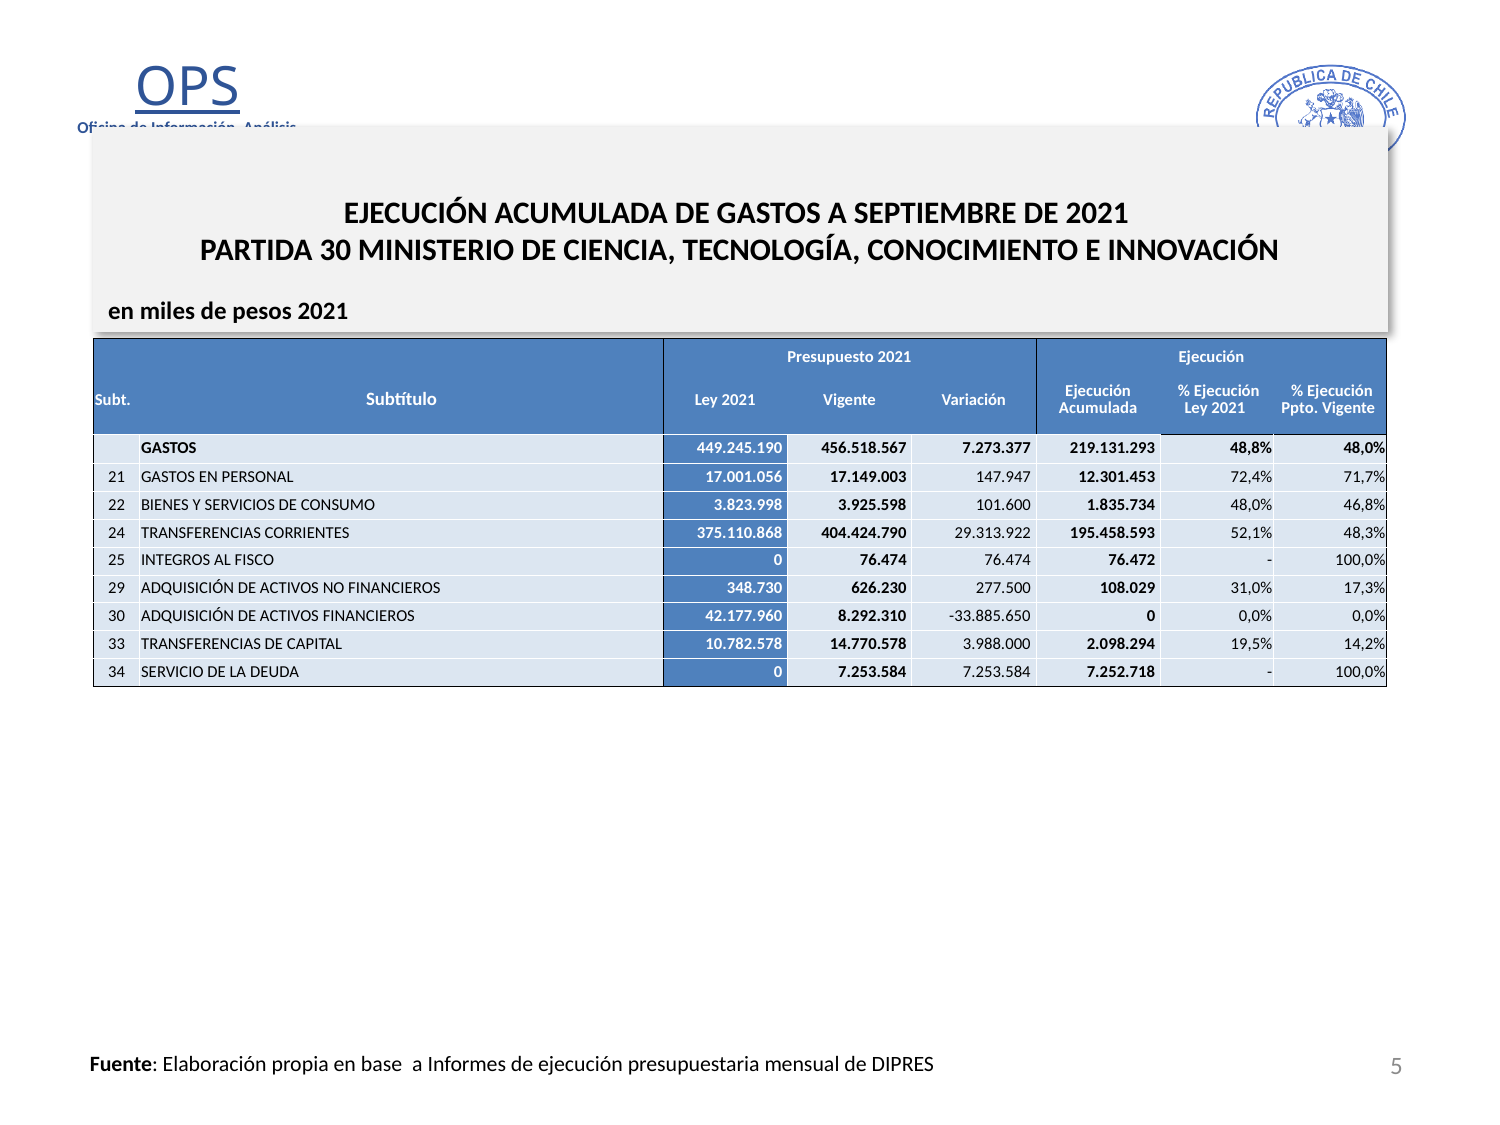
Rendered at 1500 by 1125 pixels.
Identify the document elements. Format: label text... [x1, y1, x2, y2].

table_header [94, 339, 140, 366]
table_cell 404.424.790 [788, 520, 911, 547]
table_cell 626.230 [788, 576, 911, 602]
table_cell 76.472 [1037, 548, 1160, 575]
table_cell Variación [912, 366, 1036, 434]
table_cell 17.001.056 [664, 464, 787, 491]
table_header Presupuesto 2021 [664, 339, 1036, 366]
table_cell 147.947 [912, 464, 1036, 491]
table_cell 22 [94, 492, 139, 519]
table_cell 7.273.377 [912, 435, 1036, 463]
text_box en miles de pesos 2021 [93, 287, 1388, 339]
table_cell 1.835.734 [1037, 492, 1160, 519]
table_cell 14,2% [1274, 631, 1386, 658]
slide_number 5 [1067, 1035, 1418, 1095]
table_cell TRANSFERENCIAS CORRIENTES [140, 520, 663, 547]
table_cell 31,0% [1161, 576, 1273, 602]
table_cell 375.110.868 [664, 520, 787, 547]
table_cell 7.253.584 [788, 659, 911, 686]
table_cell 277.500 [912, 576, 1036, 602]
table_cell 52,1% [1161, 520, 1273, 547]
table_cell 0,0% [1161, 603, 1273, 630]
table_cell 0 [1037, 603, 1160, 630]
table_cell % Ejecución Ley 2021 [1160, 366, 1274, 434]
table_cell 42.177.960 [664, 603, 787, 630]
table_cell 195.458.593 [1037, 520, 1160, 547]
table_cell 7.252.718 [1037, 659, 1160, 686]
table_header [140, 339, 663, 366]
table_cell 21 [94, 464, 139, 491]
table_cell Vigente [787, 366, 912, 434]
table_cell 219.131.293 [1037, 435, 1160, 463]
table_cell - [1161, 548, 1273, 575]
table_cell GASTOS [140, 435, 663, 463]
table_cell 3.988.000 [912, 631, 1036, 658]
table_cell 76.474 [788, 548, 911, 575]
table_cell 108.029 [1037, 576, 1160, 602]
table_cell 46,8% [1274, 492, 1386, 519]
table_cell 19,5% [1161, 631, 1273, 658]
table_cell 0,0% [1274, 603, 1386, 630]
table_cell ADQUISICIÓN DE ACTIVOS NO FINANCIEROS [140, 576, 663, 602]
table_cell 71,7% [1274, 464, 1386, 491]
table_cell 48,3% [1274, 520, 1386, 547]
table_cell 24 [94, 520, 139, 547]
table_cell 348.730 [664, 576, 787, 602]
table_cell 76.474 [912, 548, 1036, 575]
table_cell 17.149.003 [788, 464, 911, 491]
table_cell 0 [664, 548, 787, 575]
table_cell 34 [94, 659, 139, 686]
table_cell 7.253.584 [912, 659, 1036, 686]
table_cell - [1161, 659, 1273, 686]
table_cell 33 [94, 631, 139, 658]
table_cell Subtítulo [140, 366, 663, 434]
table_cell GASTOS EN PERSONAL [140, 464, 663, 491]
picture [1240, 58, 1420, 175]
table_cell 2.098.294 [1037, 631, 1160, 658]
table_cell 29.313.922 [912, 520, 1036, 547]
table_cell 0 [664, 659, 787, 686]
table_cell % Ejecución Ppto. Vigente [1274, 366, 1386, 434]
table_cell Subt. [94, 366, 140, 434]
table_cell [94, 435, 139, 463]
table_cell 456.518.567 [788, 435, 911, 463]
table_cell INTEGROS AL FISCO [140, 548, 663, 575]
table_cell TRANSFERENCIAS DE CAPITAL [140, 631, 663, 658]
table_cell Ejecución Acumulada [1037, 366, 1160, 434]
table_cell 3.823.998 [664, 492, 787, 519]
table_cell 48,0% [1274, 435, 1386, 463]
table_cell SERVICIO DE LA DEUDA [140, 659, 663, 686]
table_cell 449.245.190 [664, 435, 787, 463]
table_cell 25 [94, 548, 139, 575]
table_cell 48,8% [1161, 435, 1273, 463]
table_cell -33.885.650 [912, 603, 1036, 630]
table_cell 100,0% [1274, 548, 1386, 575]
table_header Ejecución [1037, 339, 1386, 366]
table_cell BIENES Y SERVICIOS DE CONSUMO [140, 492, 663, 519]
table_cell 30 [94, 603, 139, 630]
table_cell 100,0% [1274, 659, 1386, 686]
table_cell 12.301.453 [1037, 464, 1160, 491]
table_cell 3.925.598 [788, 492, 911, 519]
table_cell 8.292.310 [788, 603, 911, 630]
table_cell 29 [94, 576, 139, 602]
table_cell 101.600 [912, 492, 1036, 519]
table_cell 17,3% [1274, 576, 1386, 602]
table_cell 14.770.578 [788, 631, 911, 658]
table_cell ADQUISICIÓN DE ACTIVOS FINANCIEROS [140, 603, 663, 630]
table_cell 72,4% [1161, 464, 1273, 491]
title EJECUCIÓN ACUMULADA DE GASTOS A SEPTIEMBRE DE 2021 PARTIDA 30 MINISTERIO DE CIENCIA, TECNOLOGÍA, CONOCIMIENTO E INNOVACIÓN [93, 127, 1388, 287]
table_cell Ley 2021 [664, 366, 787, 434]
table_cell 48,0% [1161, 492, 1273, 519]
table_cell 10.782.578 [664, 631, 787, 658]
